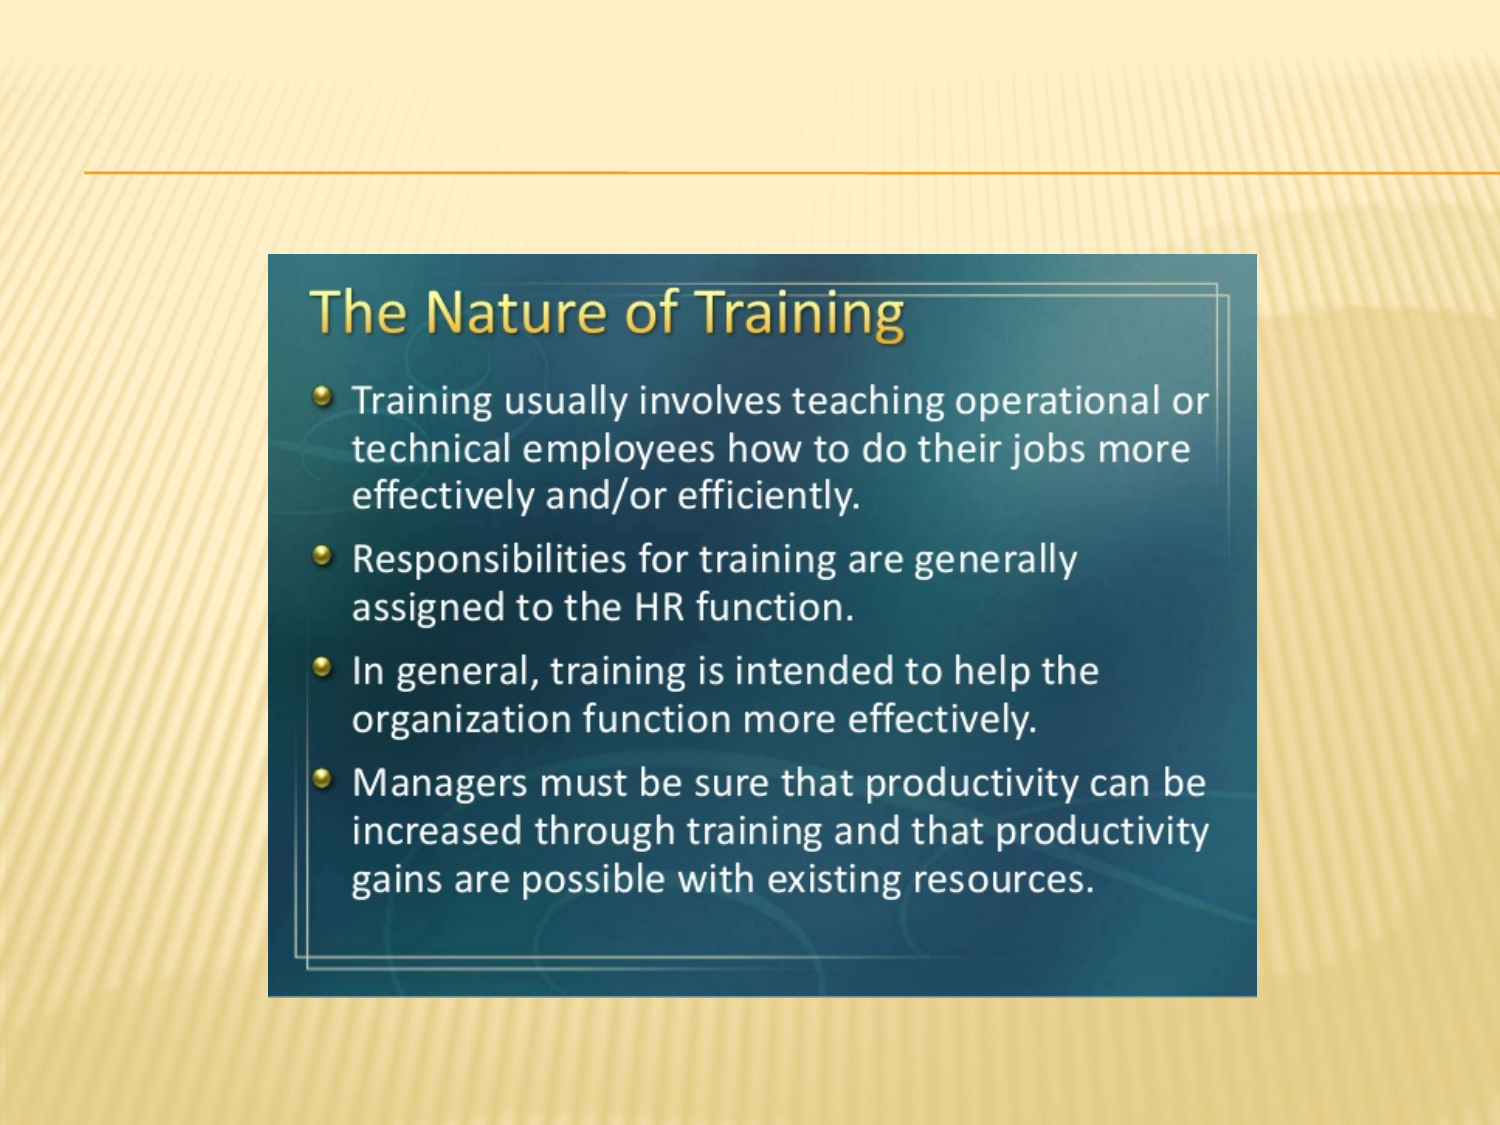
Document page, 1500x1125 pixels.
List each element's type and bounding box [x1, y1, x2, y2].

list [267, 254, 1258, 998]
